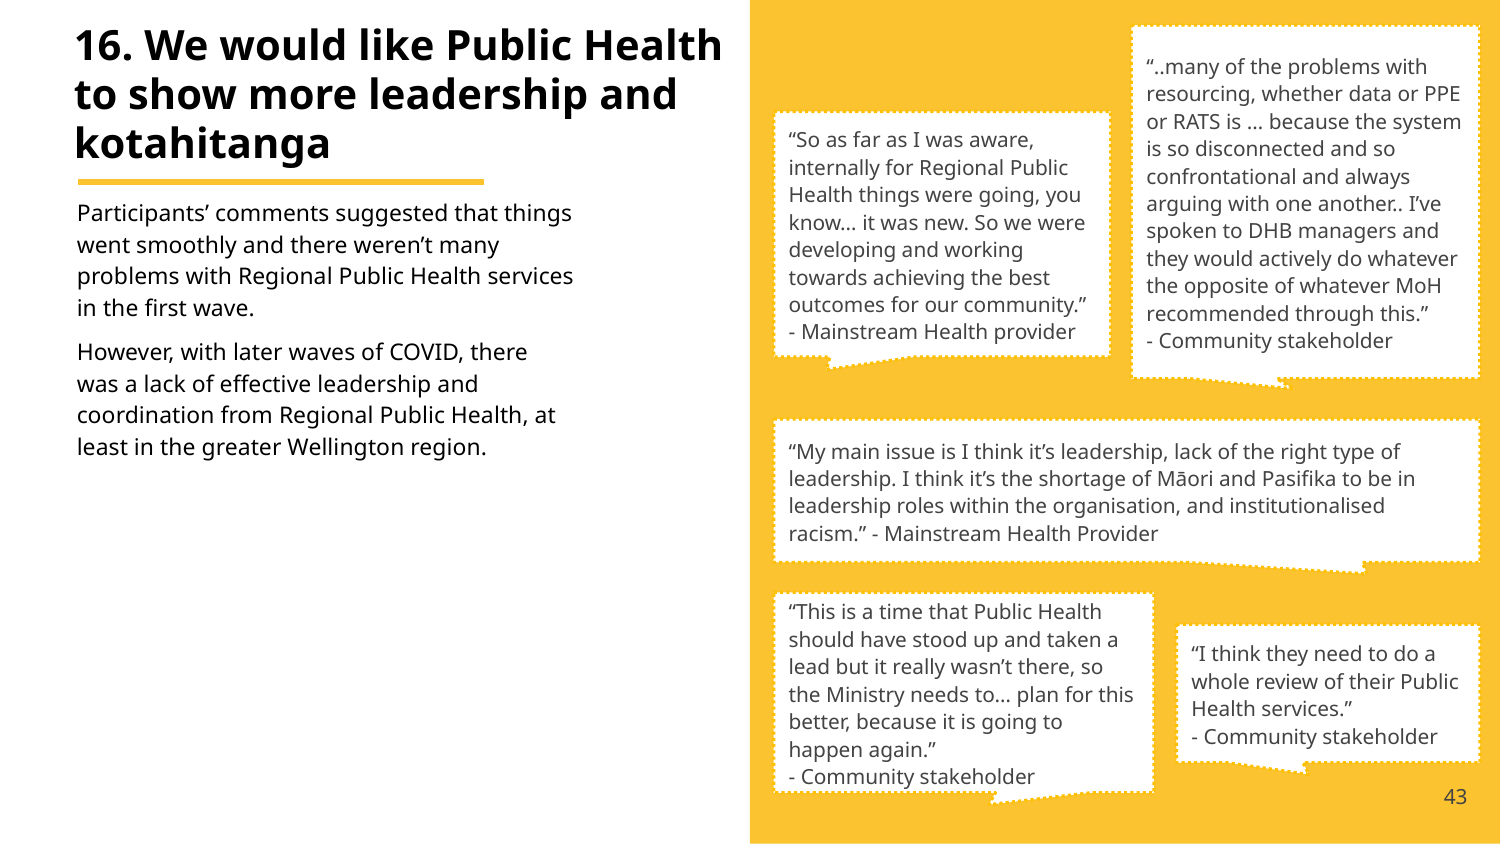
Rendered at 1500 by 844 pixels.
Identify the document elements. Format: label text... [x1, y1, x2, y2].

text_box Participants’ comments suggested that things went smoothly and there weren’t many problems with Regional Public Health services in the first wave. However, with later waves of COVID, there was a lack of effective leadership and coordination from Regional Public Health, at least in the greater Wellington region. [76, 194, 575, 506]
slide_number 43 [1411, 753, 1500, 844]
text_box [773, 24, 1481, 794]
title 16. We would like Public Health to show more leadership and kotahitanga [73, 64, 731, 169]
